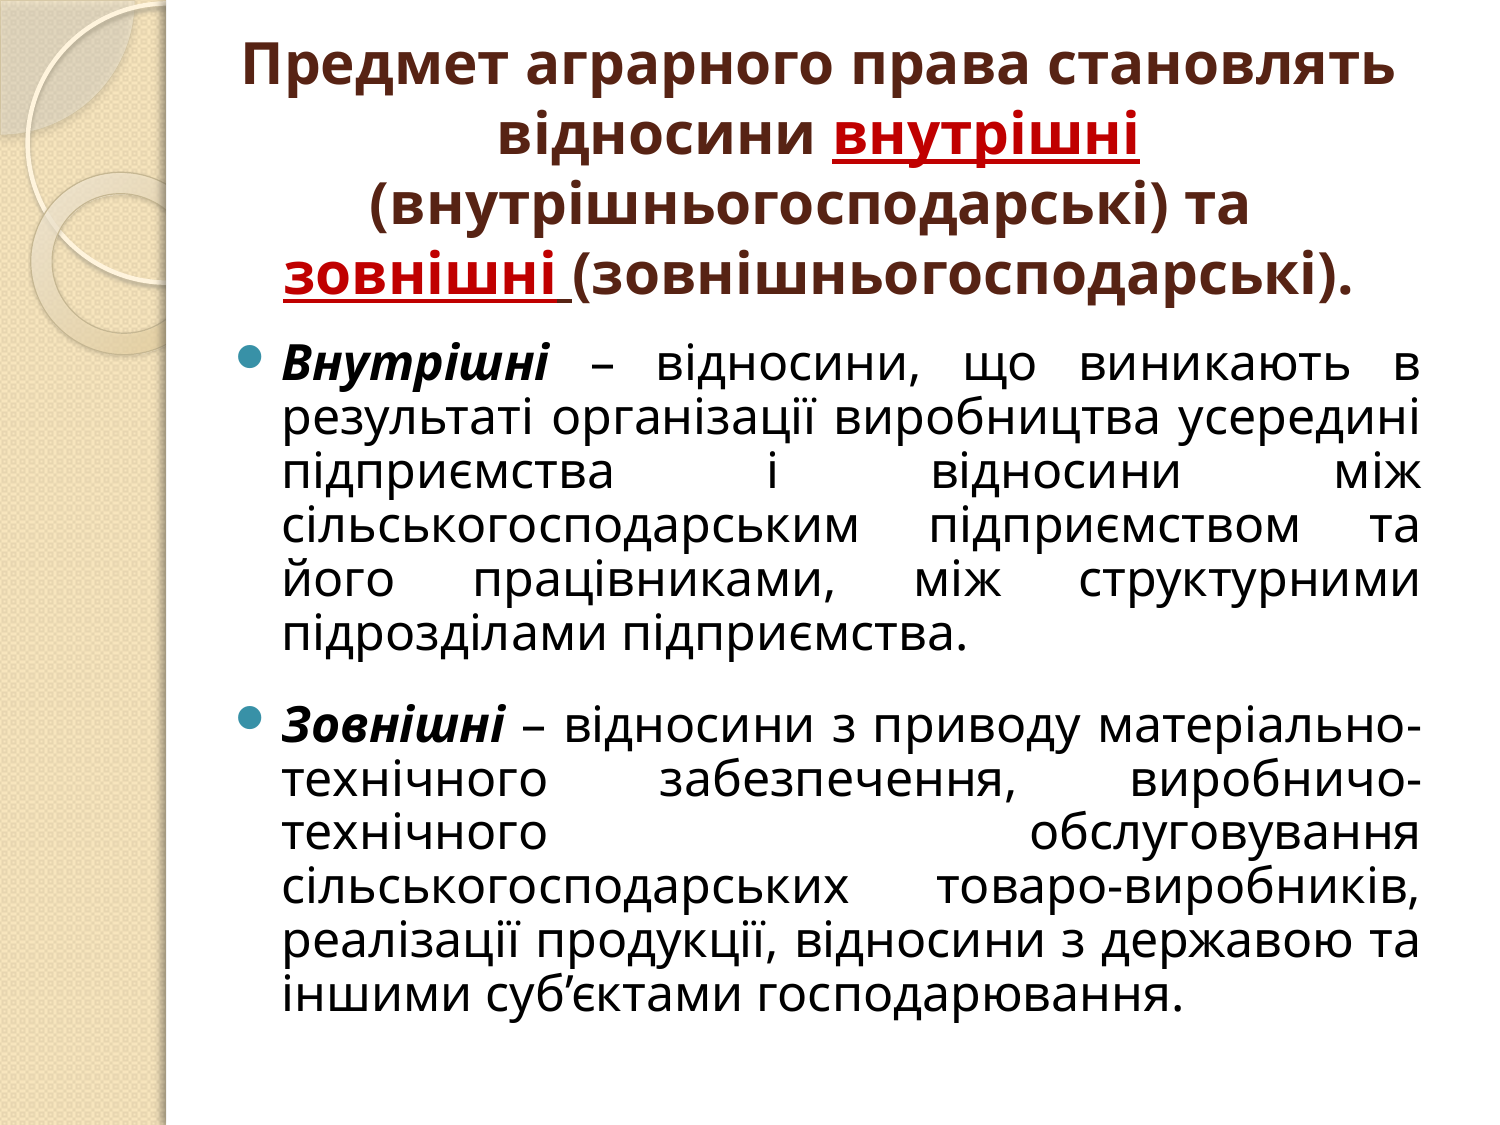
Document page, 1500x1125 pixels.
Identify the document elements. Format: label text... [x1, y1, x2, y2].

list Внутрішні – відносини, що виникають в результаті організації виробництва усередині підприємства і відносини між сільськогосподарським підприємством та його працівниками, між структурними підрозділами підприємства. Зовнішні – відносини з приводу матеріально-технічного забезпечення, виробничо-технічного обслуговування сільськогосподарських товаро-виробників, реалізації продукції, відносини з державою та іншими суб’єктами господарювання. [206, 330, 1437, 1118]
title Предмет аграрного права становлять відносини внутрішні (внутрішньогосподарські) та зовнішні (зовнішньогосподарські). [171, 65, 1466, 268]
